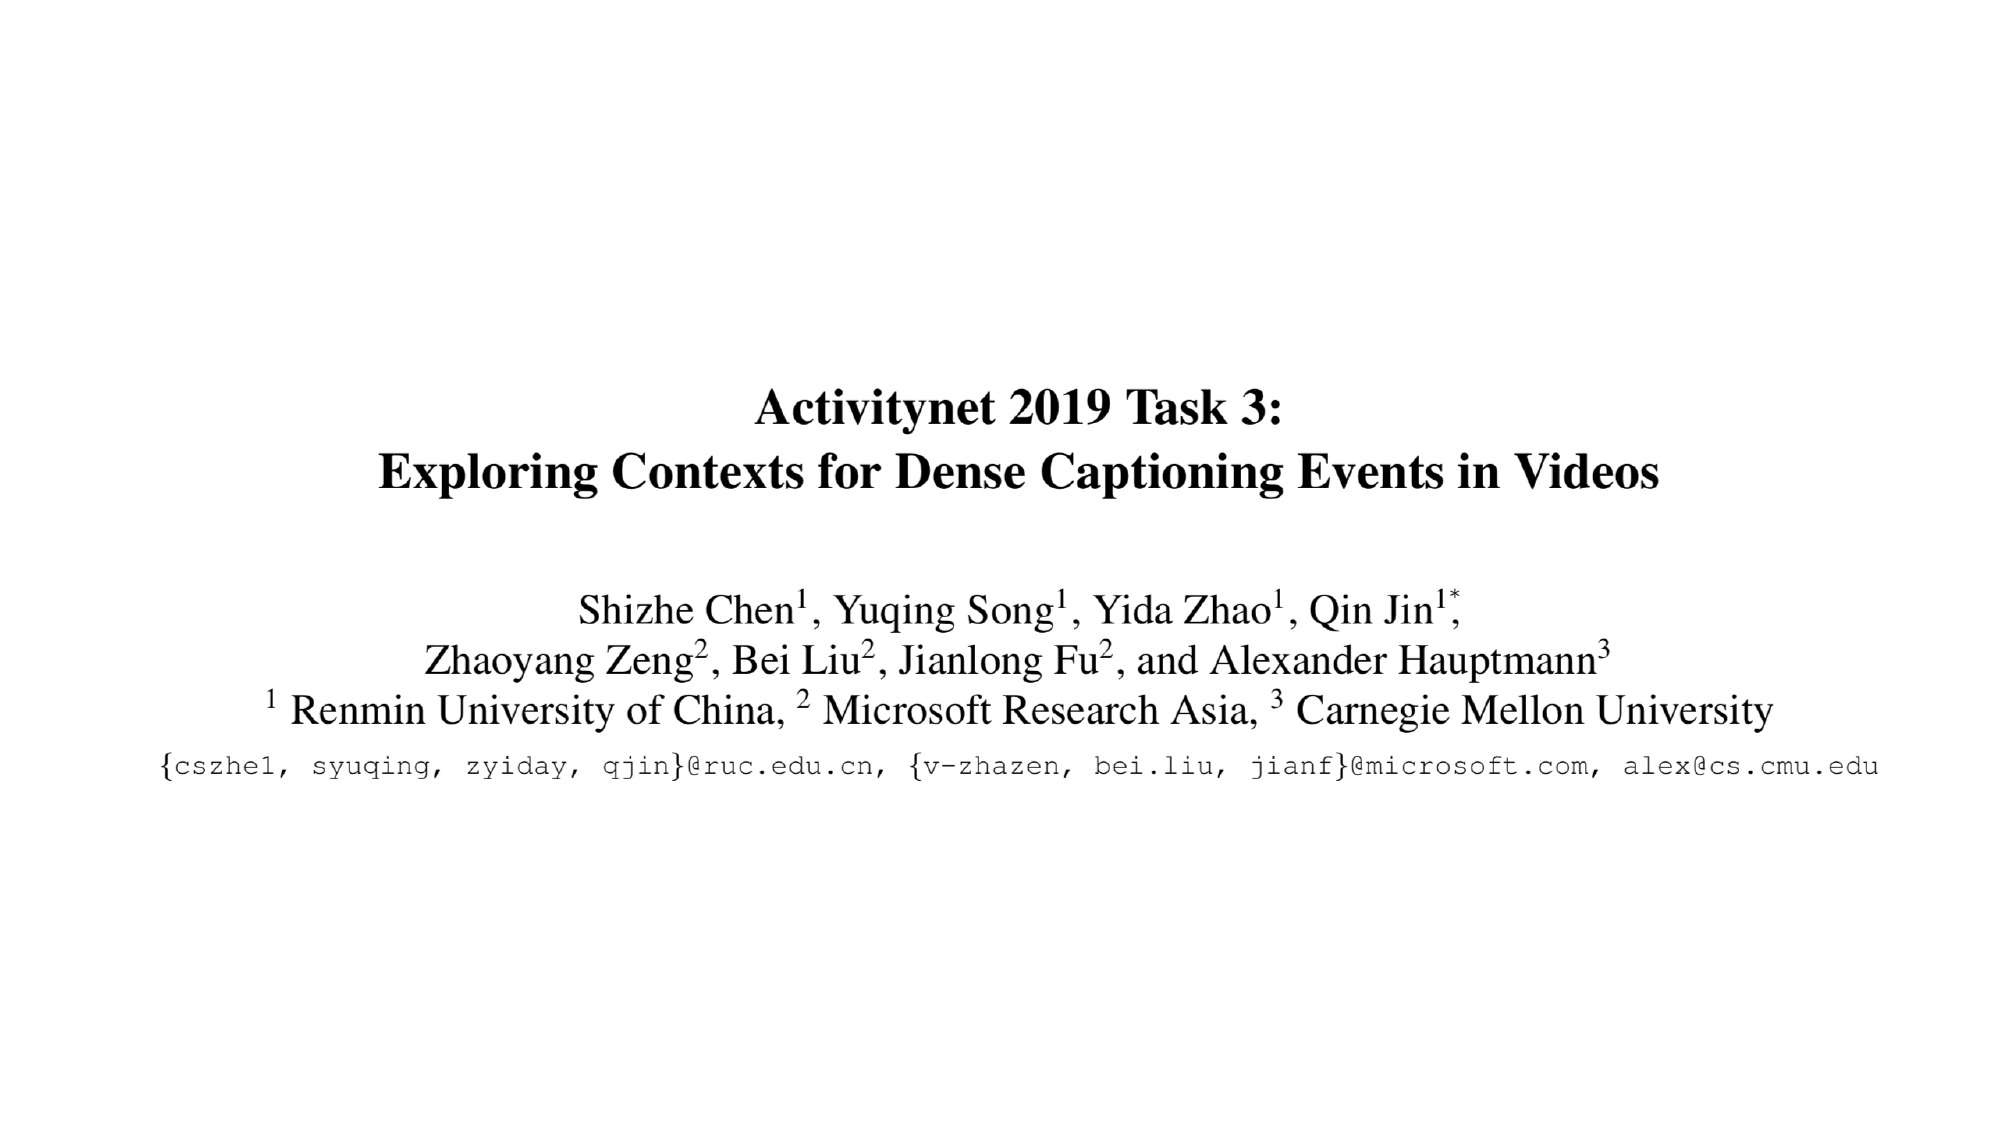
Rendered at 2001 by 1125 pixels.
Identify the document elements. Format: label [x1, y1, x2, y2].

picture [147, 344, 1898, 807]
